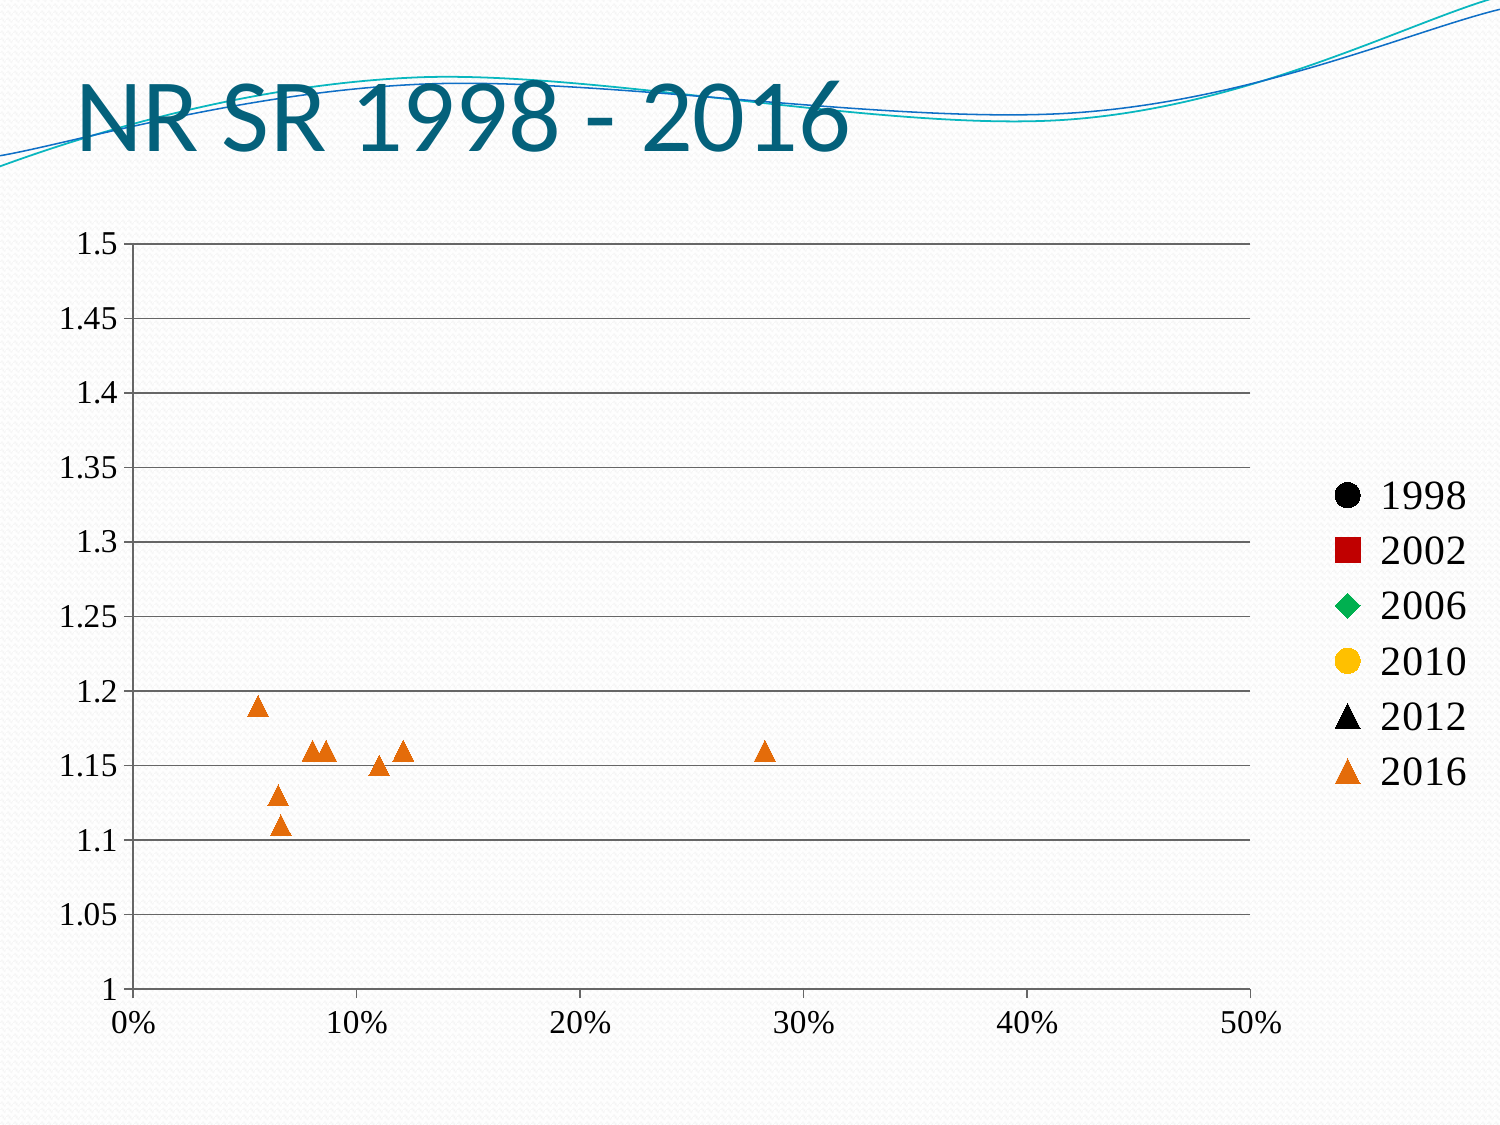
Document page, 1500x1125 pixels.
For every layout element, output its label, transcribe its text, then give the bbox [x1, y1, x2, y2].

chart [29, 207, 1495, 1059]
title NR SR 1998 - 2016 [75, 30, 1425, 173]
